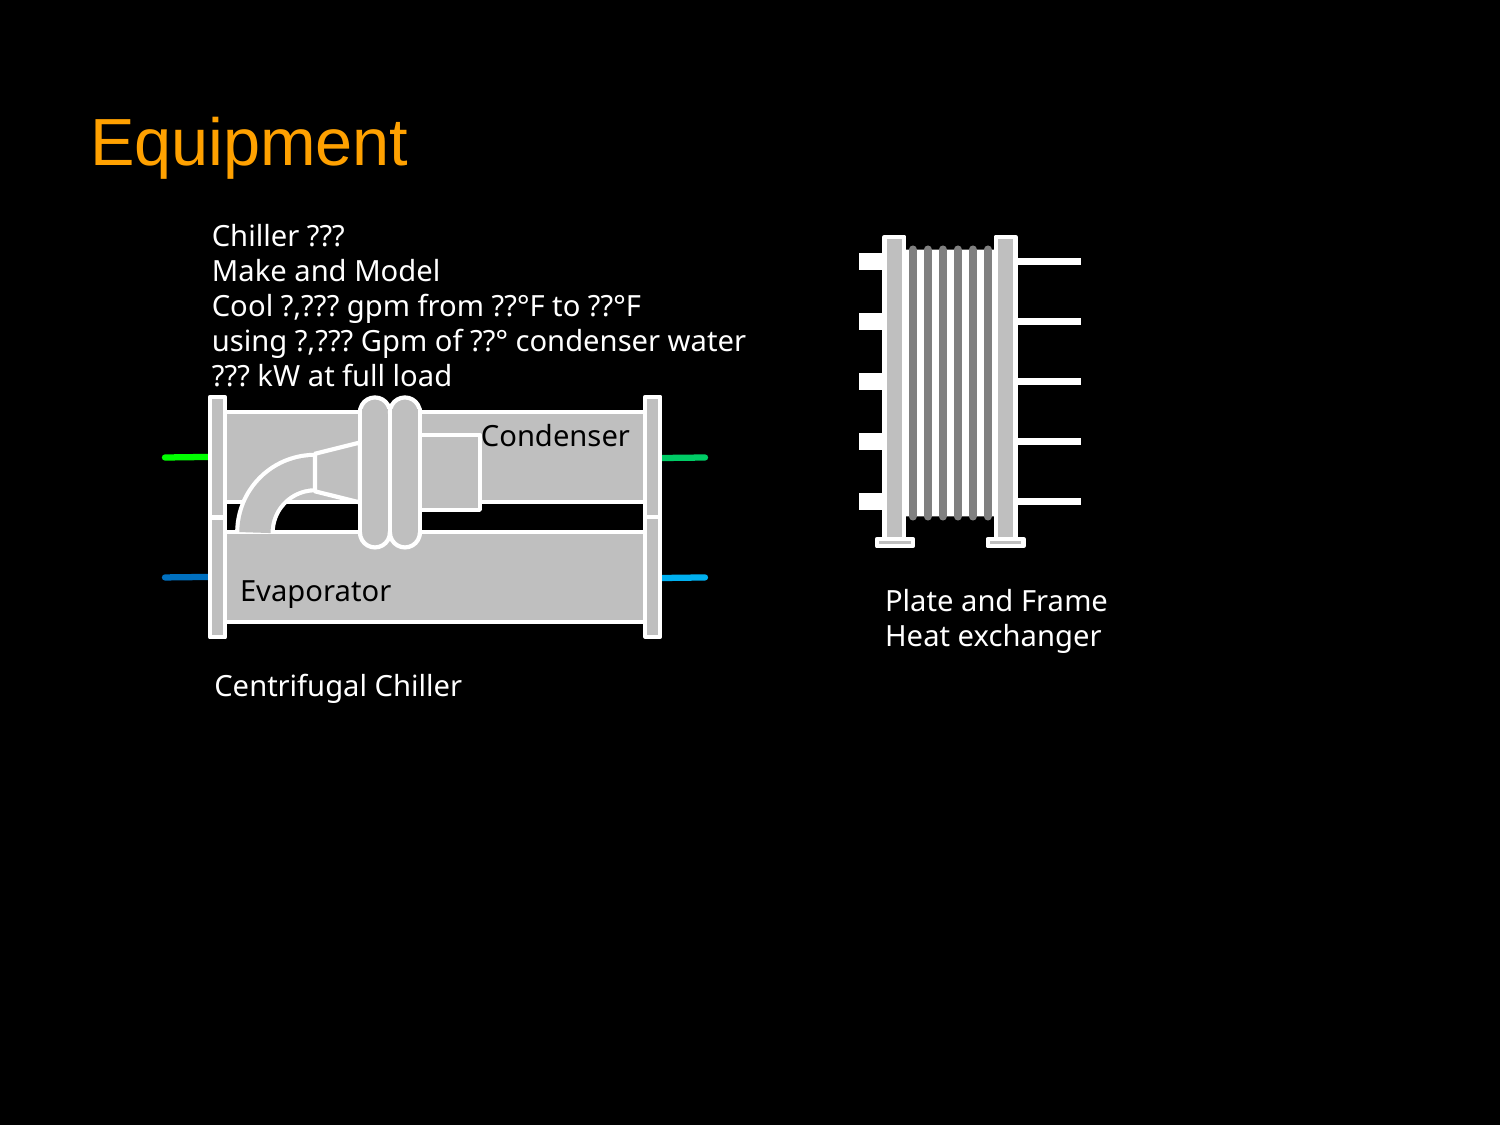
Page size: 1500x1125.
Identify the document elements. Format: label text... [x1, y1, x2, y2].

text_box Plate and Frame Heat exchanger [884, 582, 1110, 653]
title Equipment [75, 45, 1425, 233]
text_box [867, 236, 1079, 547]
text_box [164, 217, 766, 703]
